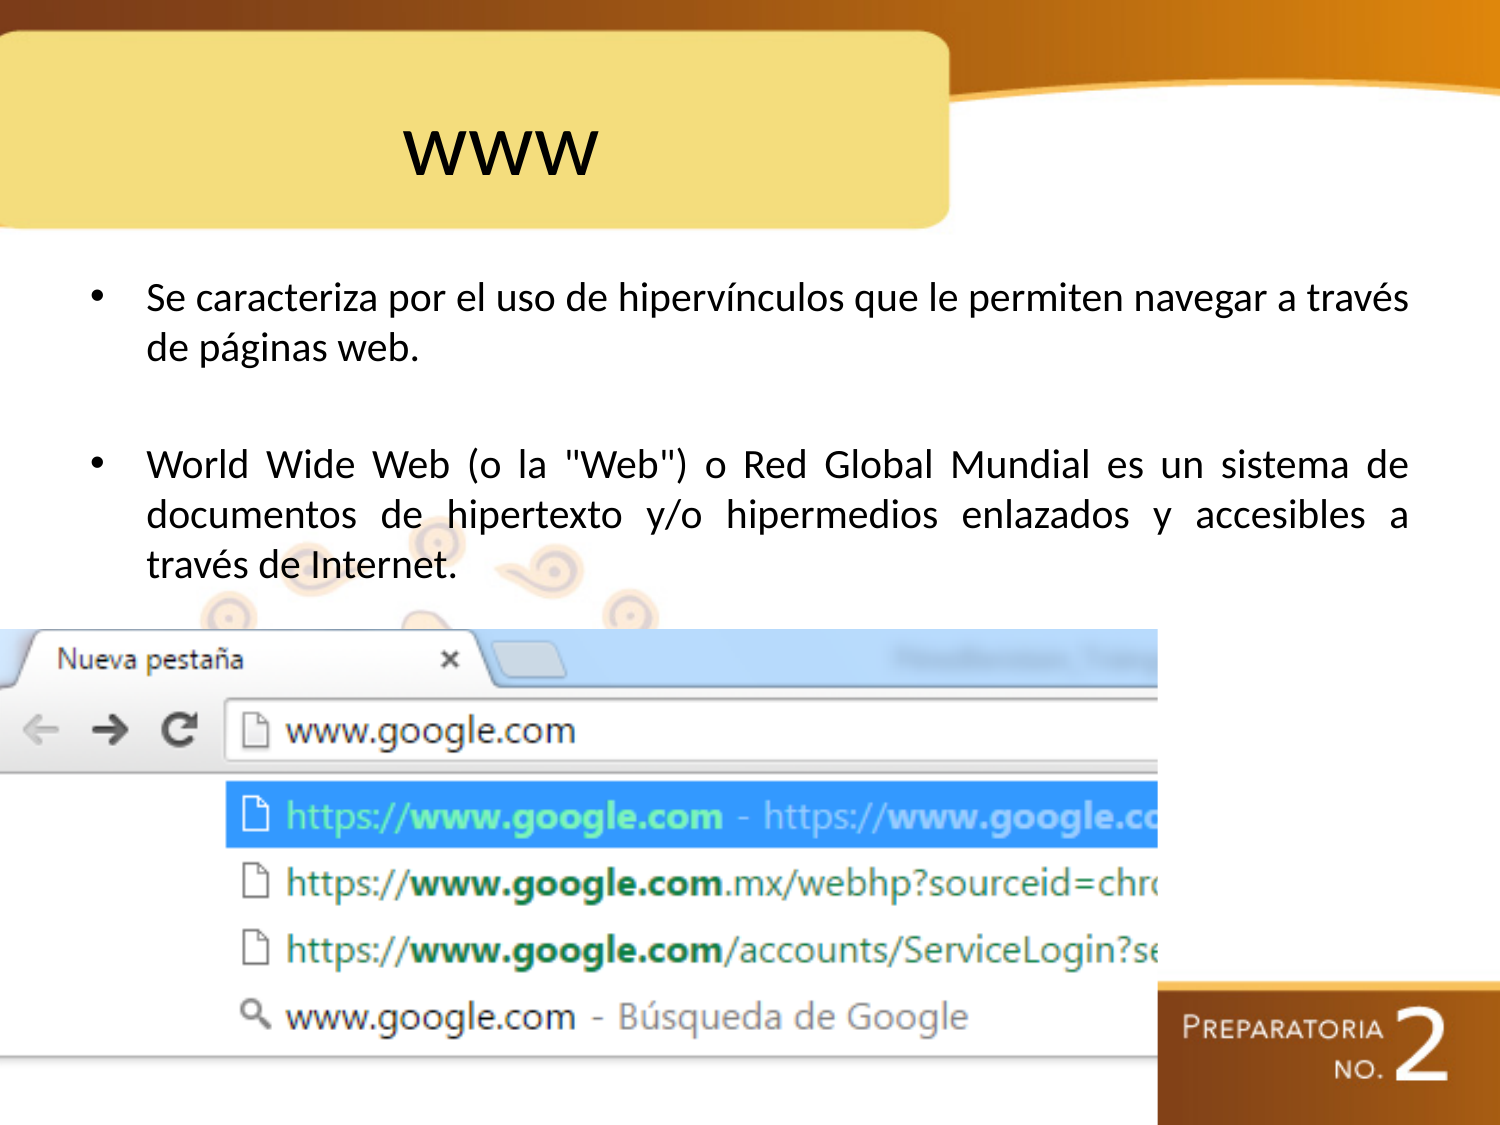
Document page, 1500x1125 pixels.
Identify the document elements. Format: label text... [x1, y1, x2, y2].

picture [0, 0, 1500, 1125]
list Se caracteriza por el uso de hipervínculos que le permiten navegar a través de páginas web. World Wide Web (o la "Web") o Red Global Mundial es un sistema de documentos de hipertexto y/o hipermedios enlazados y accesibles a través de Internet. [75, 262, 1425, 1005]
title www [75, 45, 928, 233]
